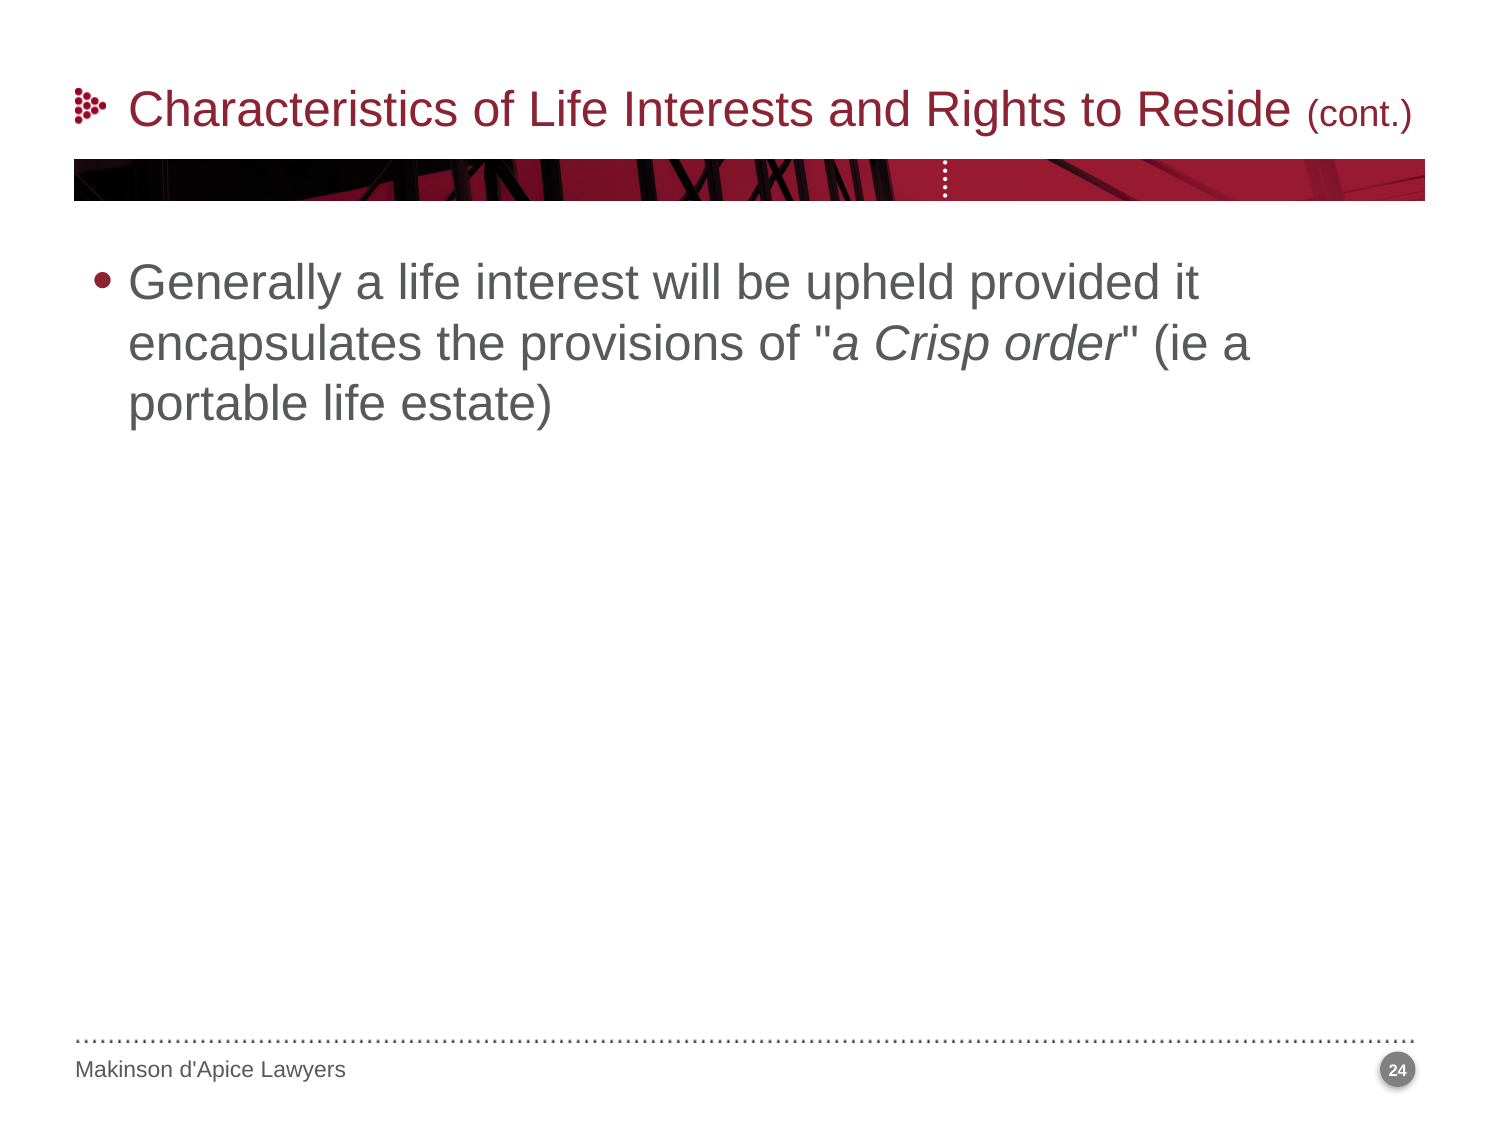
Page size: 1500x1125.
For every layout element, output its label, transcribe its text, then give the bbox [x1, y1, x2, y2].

picture [69, 1036, 1420, 1043]
list Generally a life interest will be upheld provided it encapsulates the provisions of "a Crisp order" (ie a portable life estate) [75, 249, 1425, 973]
picture [74, 159, 1425, 201]
slide_number 24 [1374, 1046, 1421, 1093]
picture [75, 88, 106, 124]
list Characteristics of Life Interests and Rights to Reside (cont.) [75, 34, 1425, 137]
